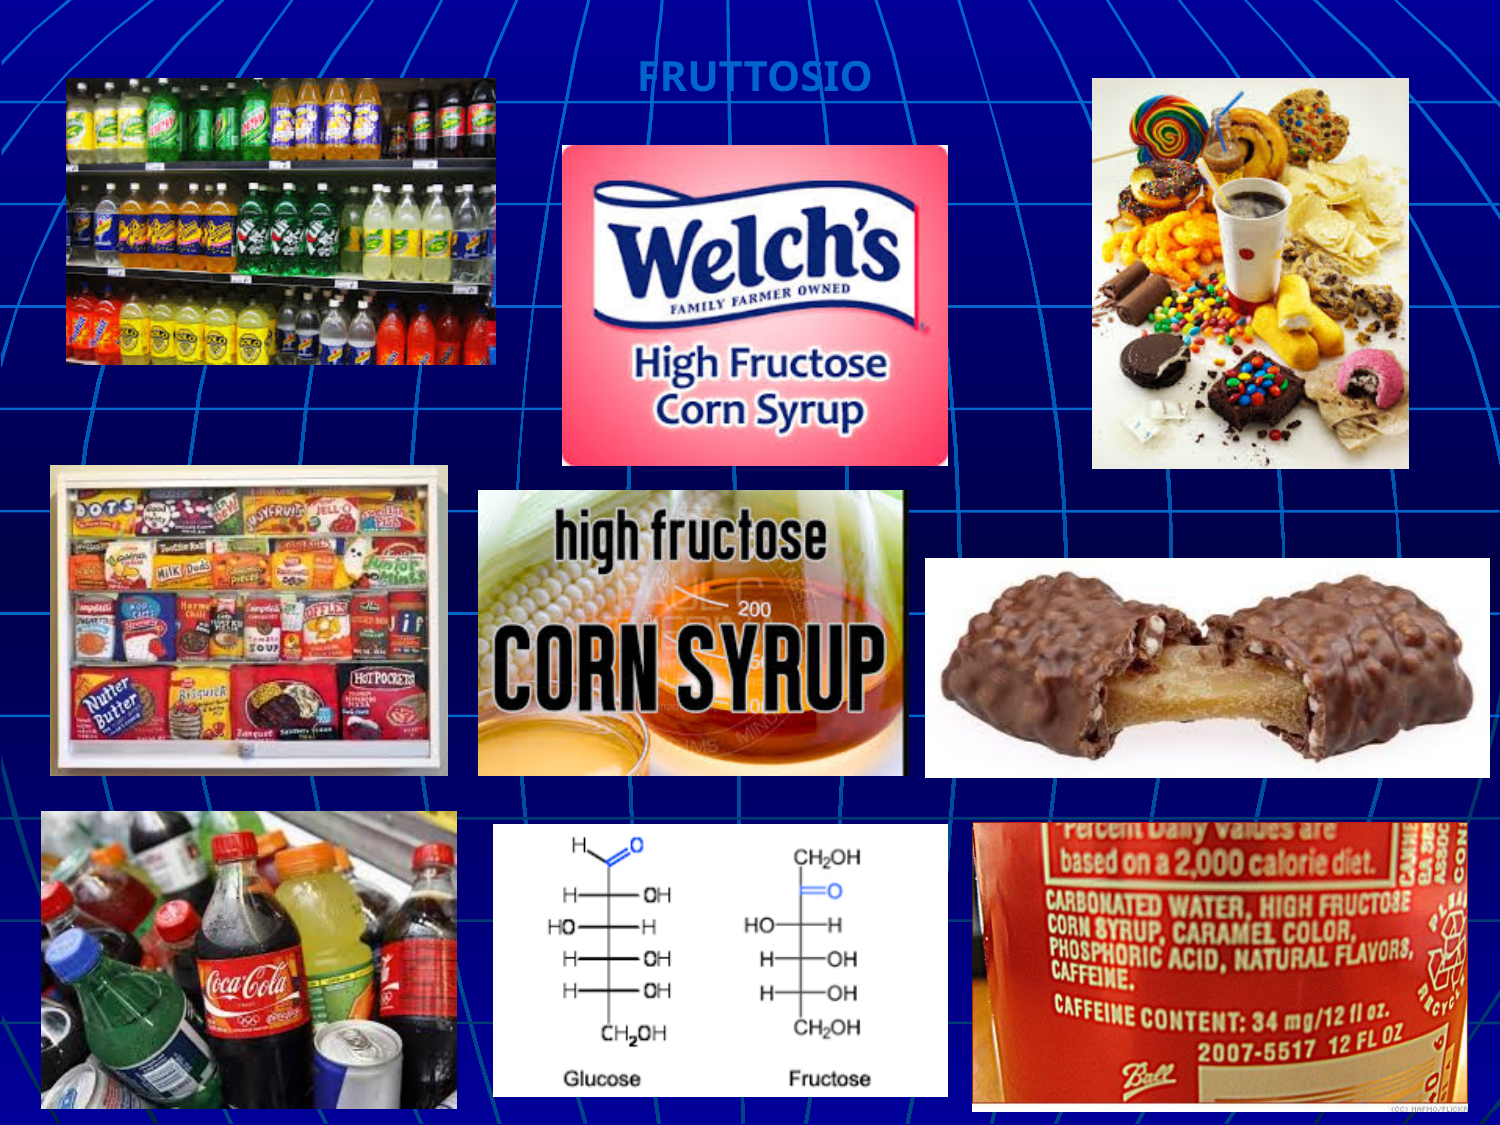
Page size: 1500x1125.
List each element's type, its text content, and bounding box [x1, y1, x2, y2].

picture [50, 464, 448, 777]
picture [40, 811, 458, 1109]
picture [65, 77, 496, 365]
picture [924, 558, 1490, 778]
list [972, 822, 1468, 1113]
picture [1092, 77, 1409, 470]
picture [493, 823, 948, 1097]
picture [562, 145, 948, 467]
picture [478, 489, 909, 777]
text_box FRUTTOSIO [584, 42, 926, 108]
